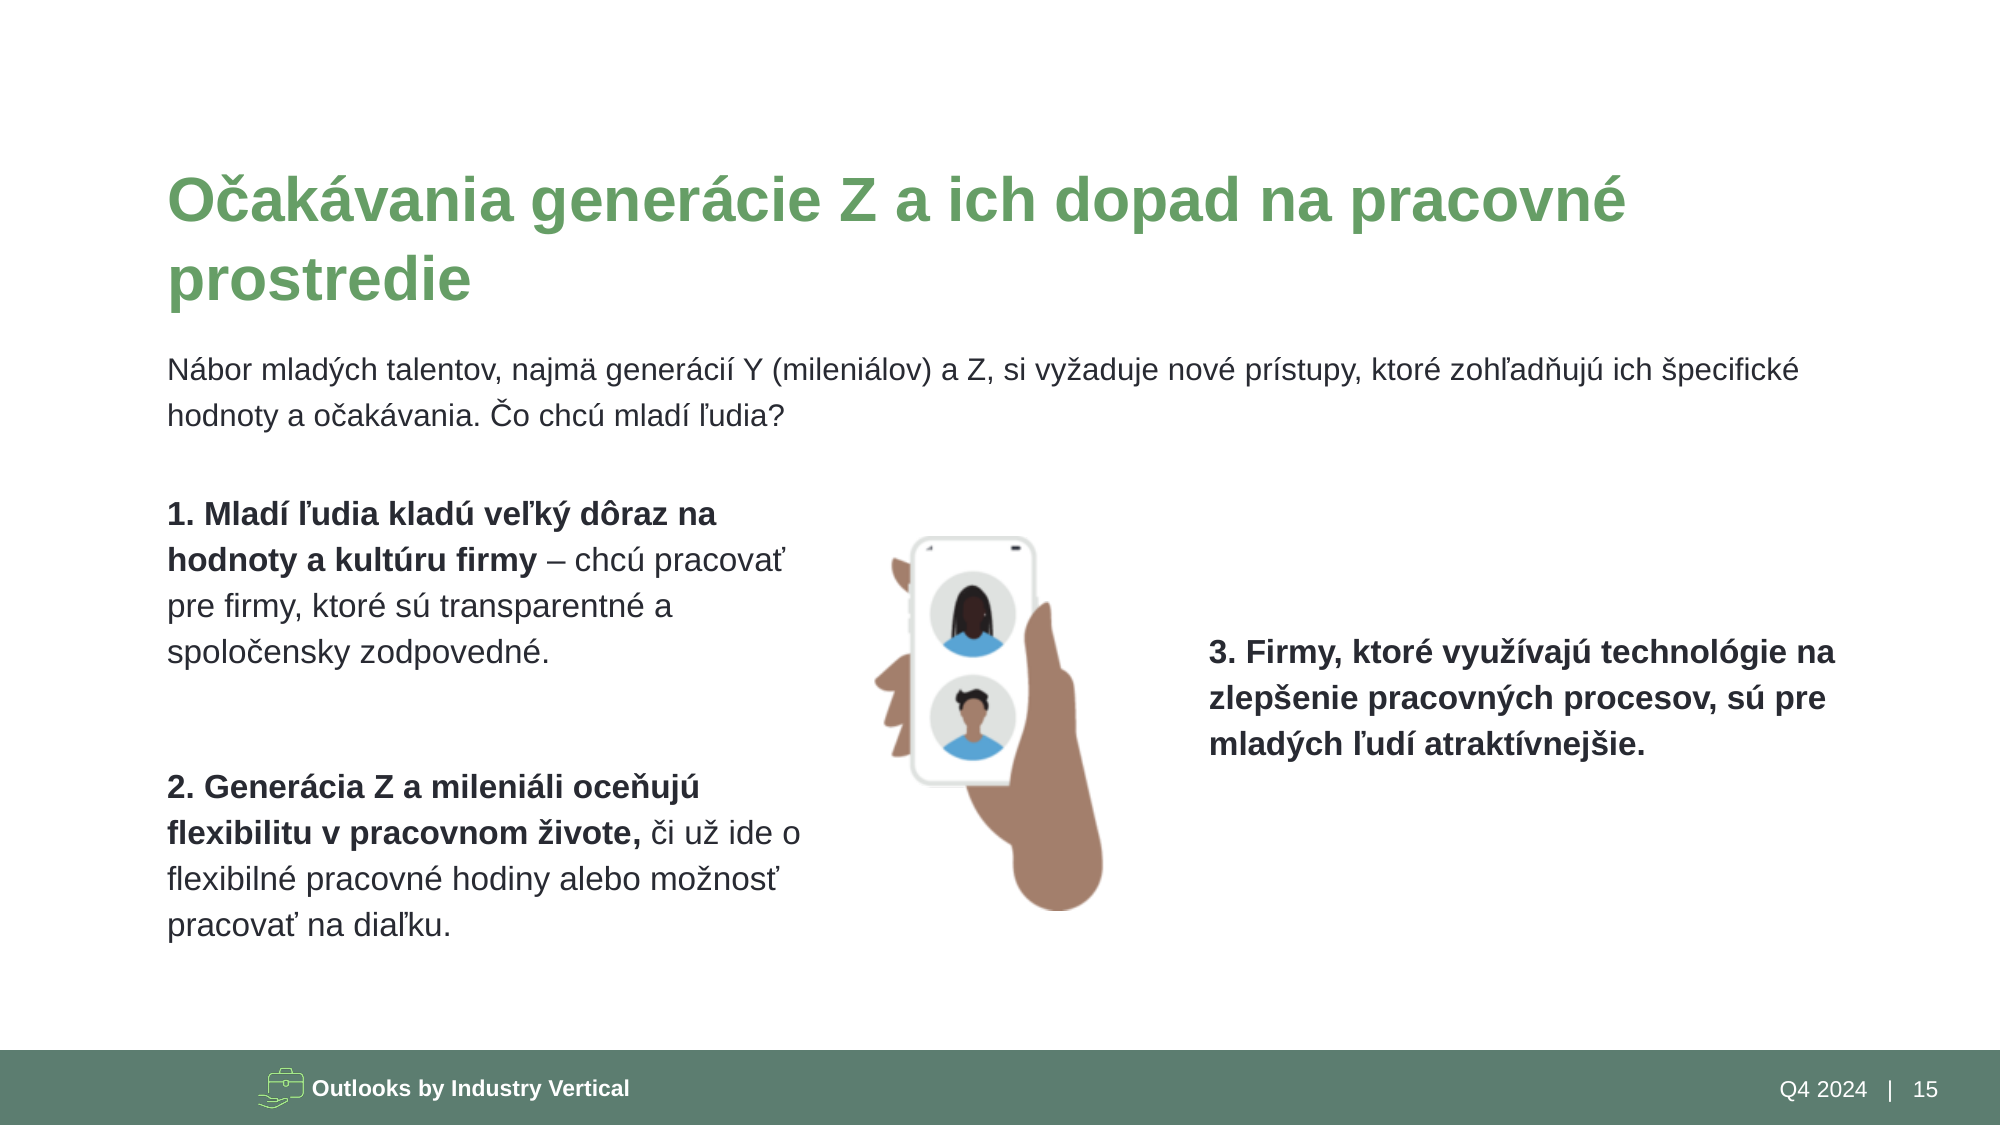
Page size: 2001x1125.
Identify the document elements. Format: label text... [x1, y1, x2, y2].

text_box 1. Mladí ľudia kladú veľký dôraz na hodnoty a kultúru firmy – chcú pracovať pre firmy, ktoré sú transparentné a spoločensky zodpovedné. [167, 486, 802, 586]
text_box 3. Firmy, ktoré využívajú technológie na zlepšenie pracovných procesov, sú pre mladých ľudí atraktívnejšie. [1208, 624, 1844, 724]
picture [801, 536, 1177, 912]
text_box 2. Generácia Z a mileniáli oceňujú flexibilitu v pracovnom živote, či už ide o flexibilné pracovné hodiny alebo možnosť pracovať na diaľku. [167, 759, 801, 859]
list Nábor mladých talentov, najmä generácií Y (mileniálov) a Z, si vyžaduje nové prístupy, ktoré zohľadňujú ich špecifické hodnoty a očakávania. Čo chcú mladí ľudia? [167, 341, 1833, 784]
title Očakávania generácie Z a ich dopad na pracovné prostredie [167, 154, 1833, 230]
picture [258, 1065, 304, 1111]
